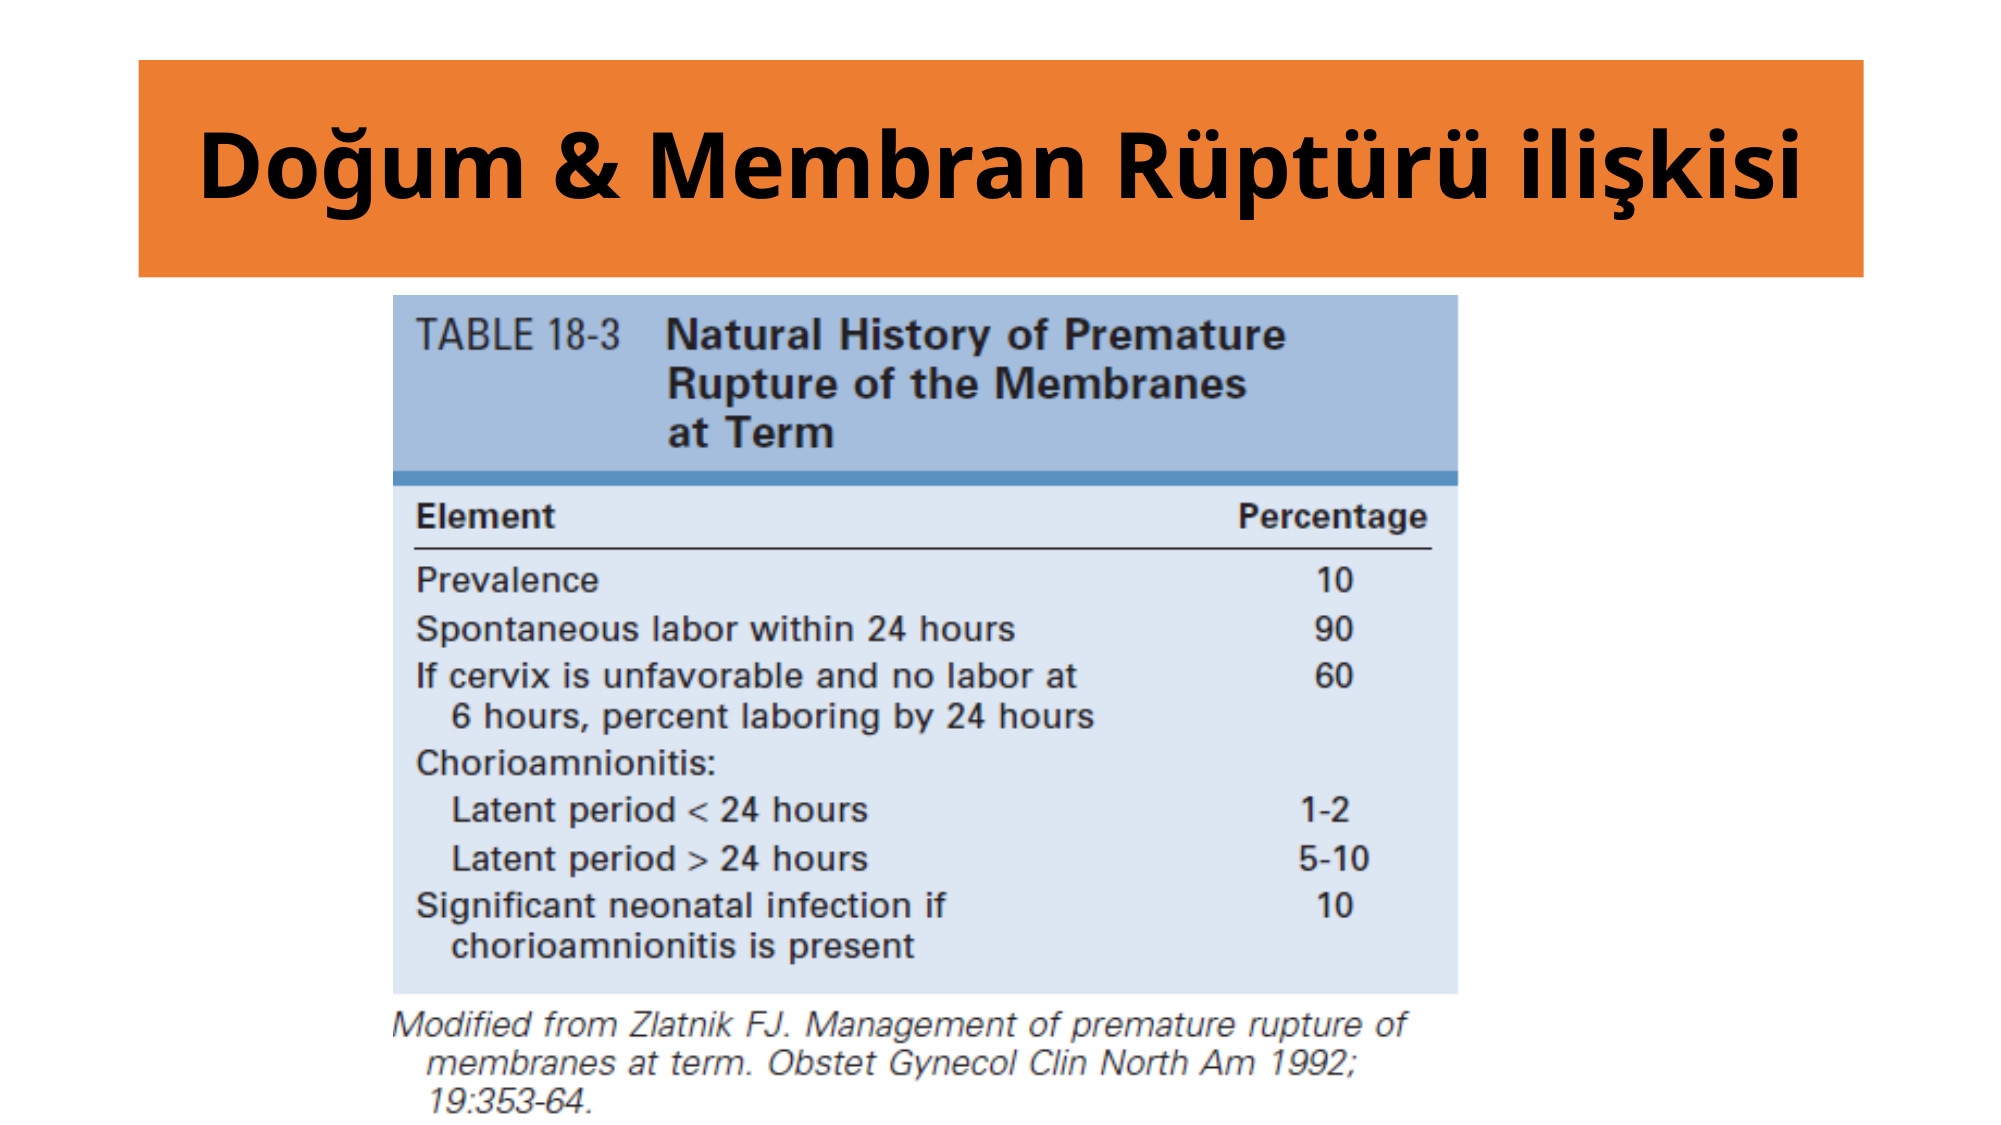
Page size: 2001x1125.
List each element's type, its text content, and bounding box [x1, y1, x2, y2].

picture [393, 281, 1501, 1116]
title Doğum & Membran Rüptürü ilişkisi [138, 60, 1864, 278]
